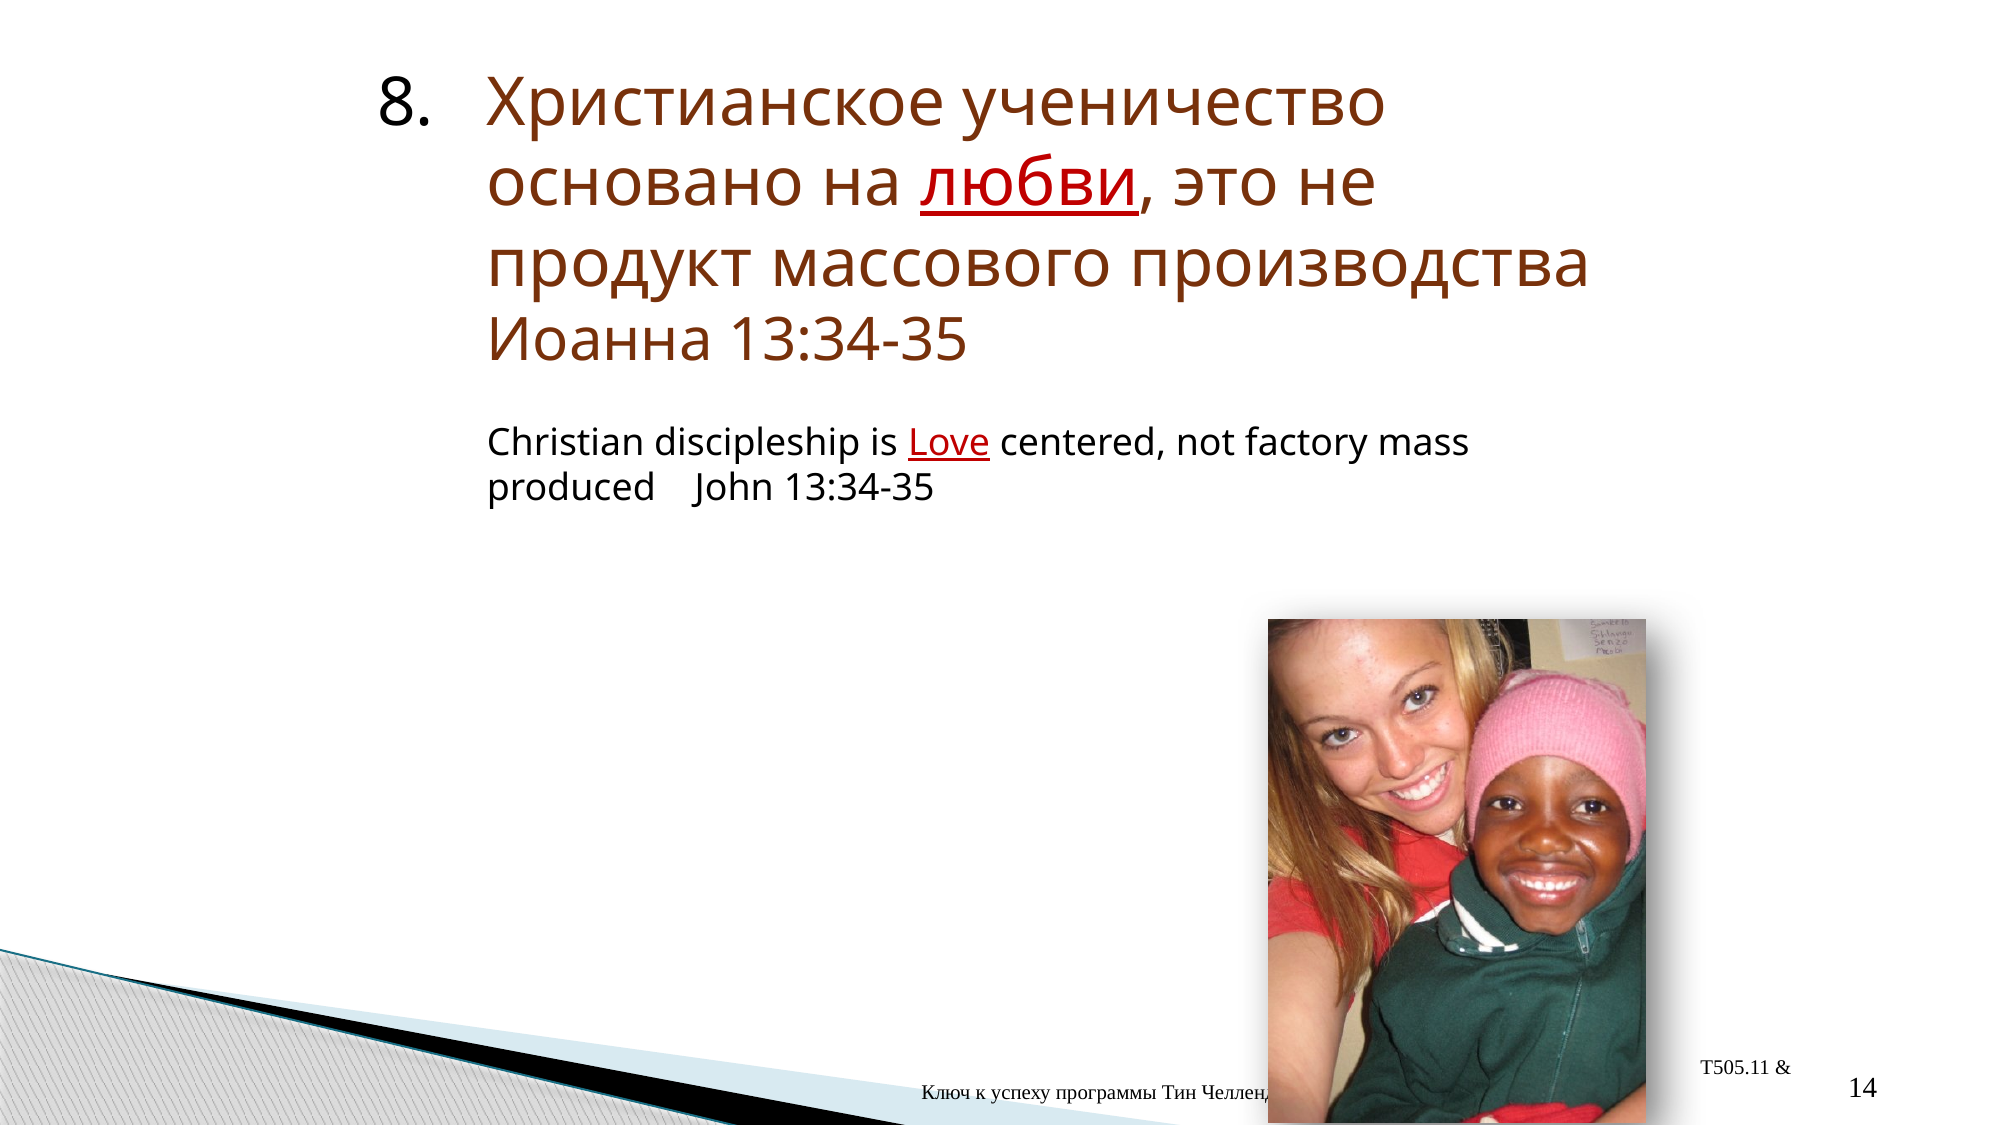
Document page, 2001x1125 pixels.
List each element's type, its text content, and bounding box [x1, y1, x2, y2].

picture [1267, 618, 1646, 1123]
slide_number 11-2022 T505.11 & T506.01 [1693, 1051, 1817, 1112]
slide_number 14 [1833, 1050, 1972, 1112]
footer Ключ к успеху программы Тин Челлендж: Часть 2 [883, 1051, 1251, 1112]
list Христианское ученичество основано на любви, это не продукт массового производства Иоанна 13:34-35 Christian discipleship is Love centered, not factory mass produced John 13:34-35 [362, 50, 1638, 600]
